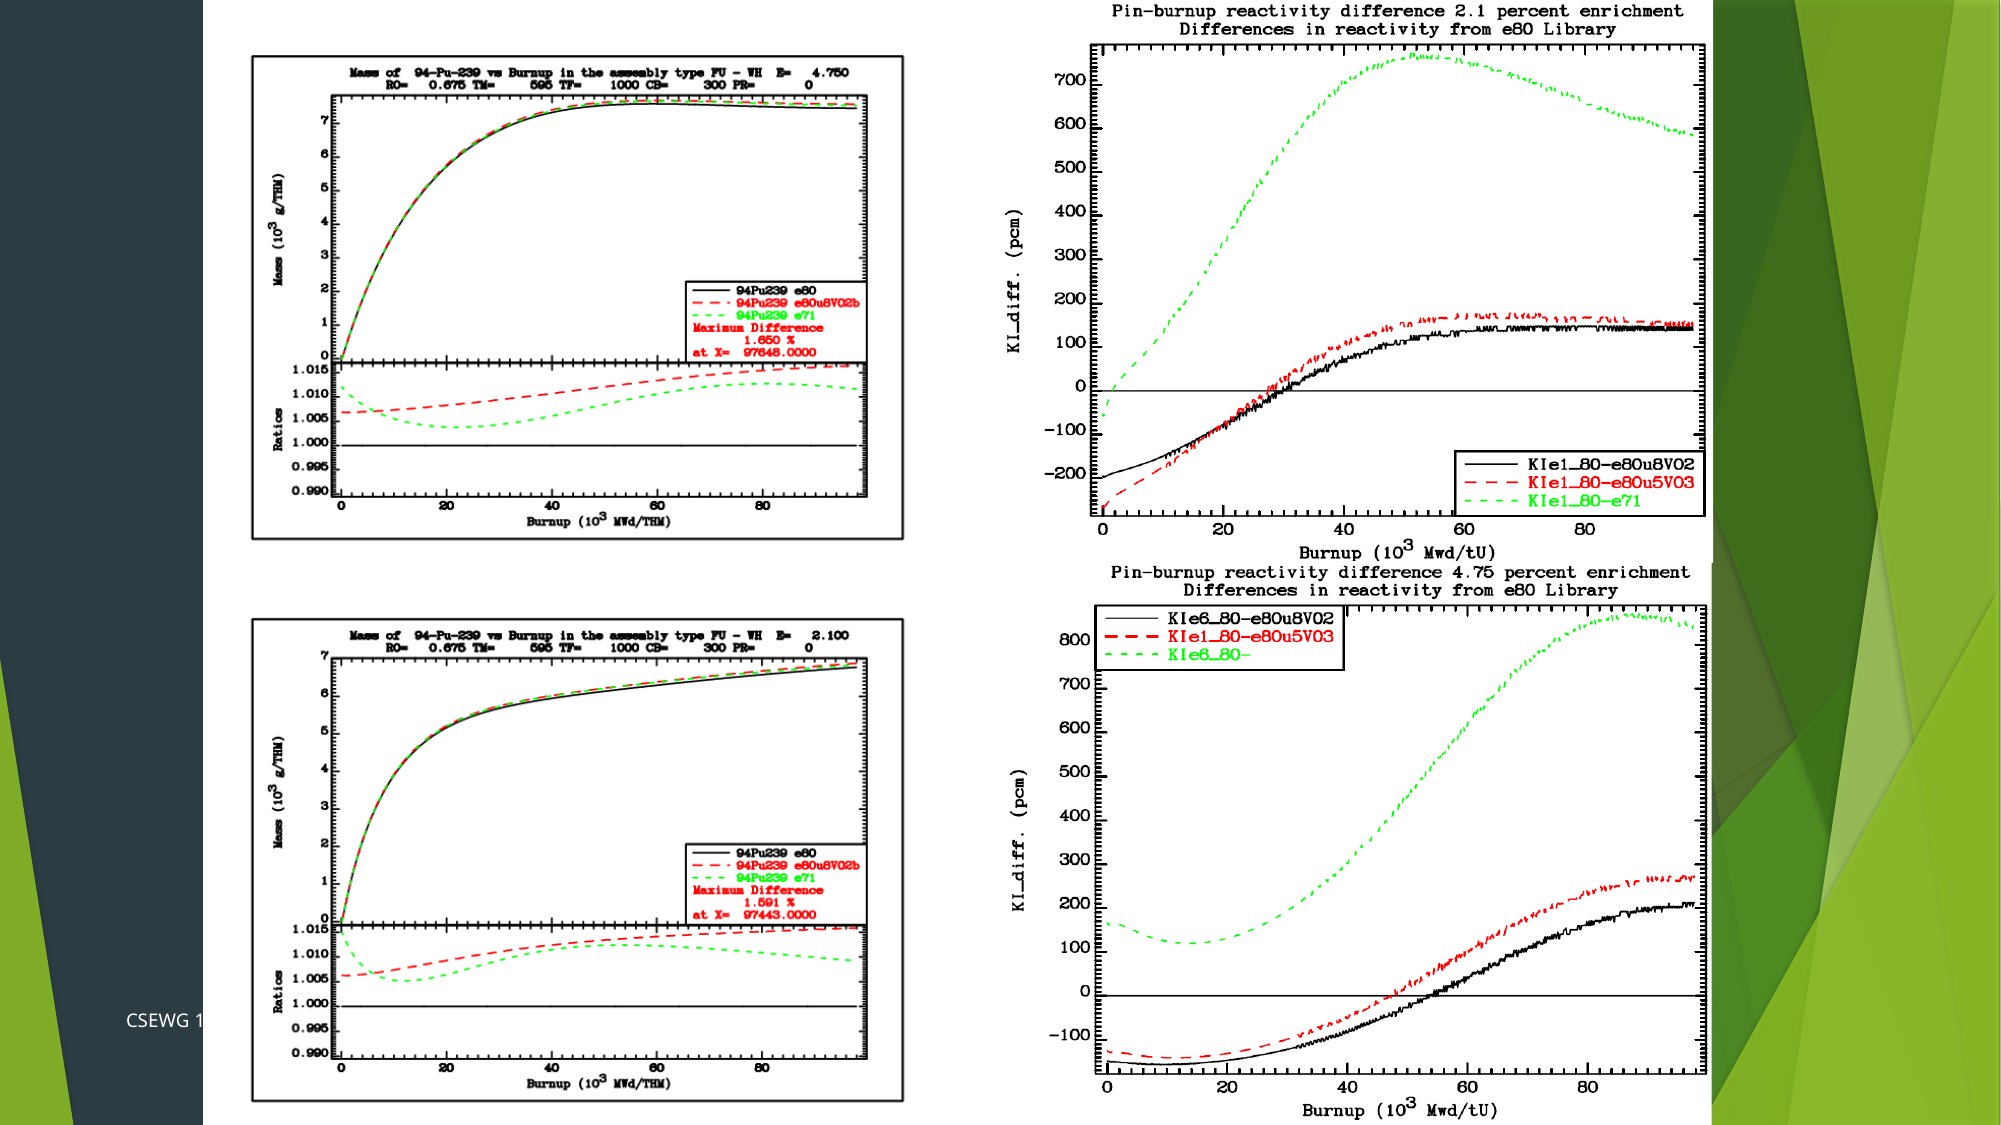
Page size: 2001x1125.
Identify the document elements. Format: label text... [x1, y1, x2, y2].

picture [203, 0, 1714, 1125]
footer CSEWG 15-18 November 2021 [111, 991, 198, 1051]
